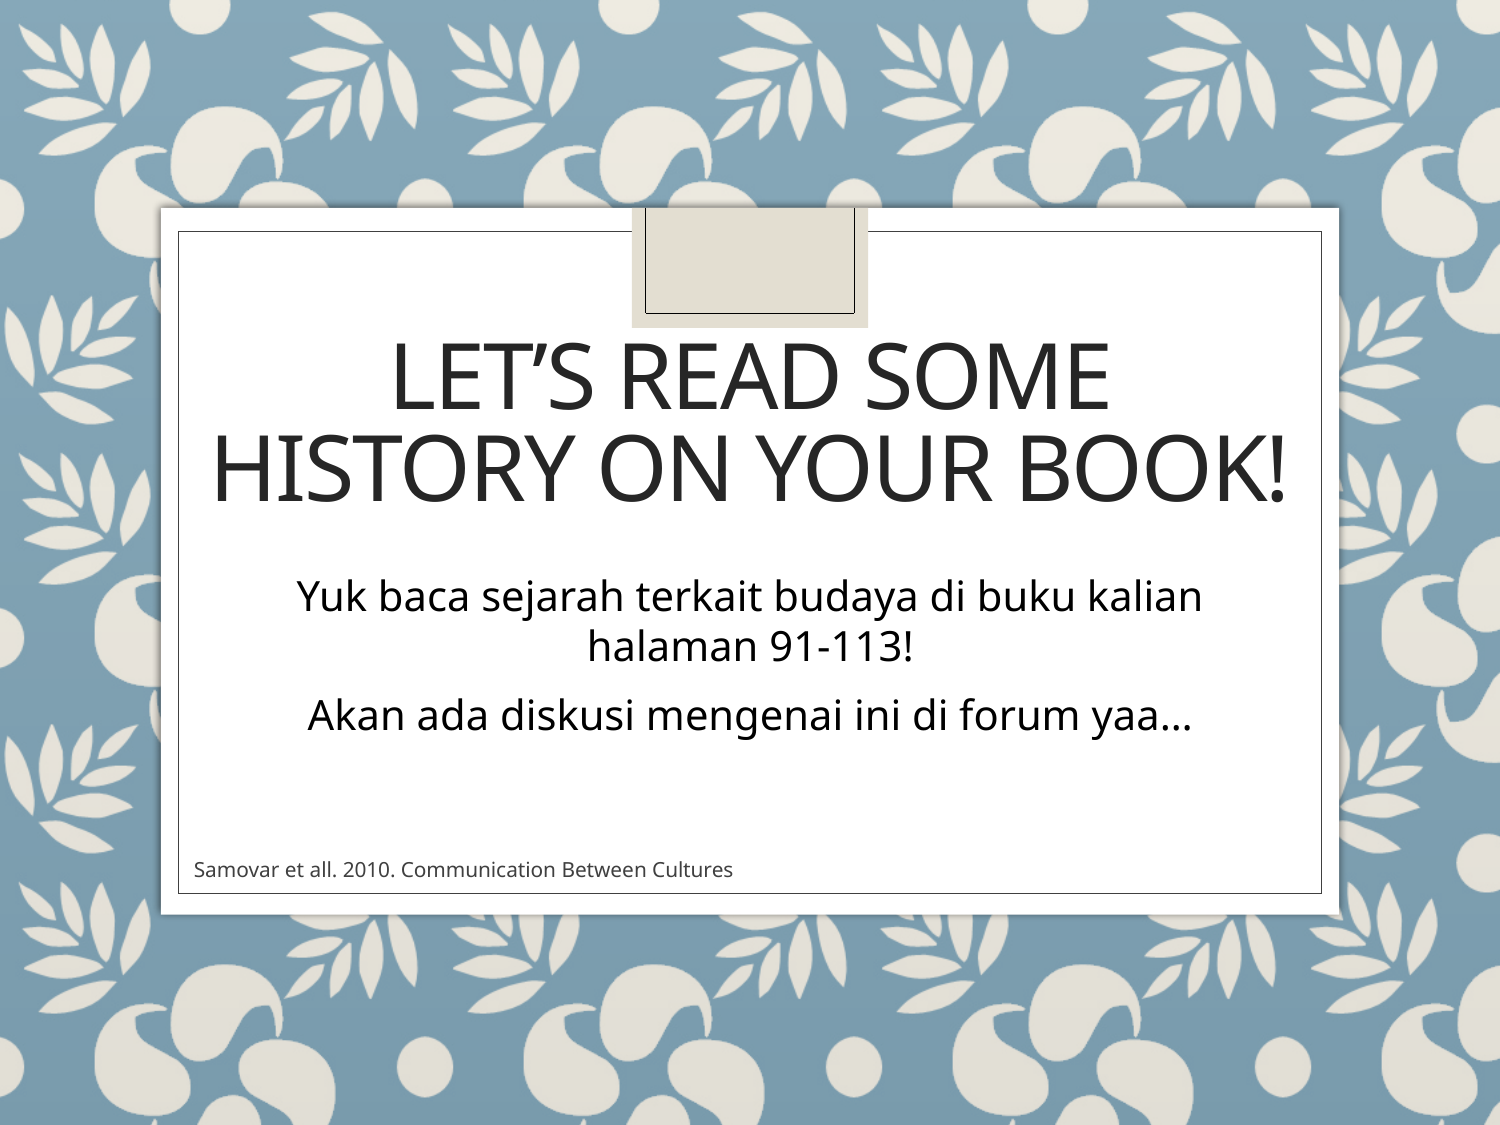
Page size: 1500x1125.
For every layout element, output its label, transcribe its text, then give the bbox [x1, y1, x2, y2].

list Yuk baca sejarah terkait budaya di buku kalian halaman 91-113! Akan ada diskusi mengenai ini di forum yaa… [192, 562, 1309, 844]
title Let’s read some history on your book! [192, 343, 1309, 513]
footer Samovar et all. 2010. Communication Between Cultures [178, 854, 906, 893]
